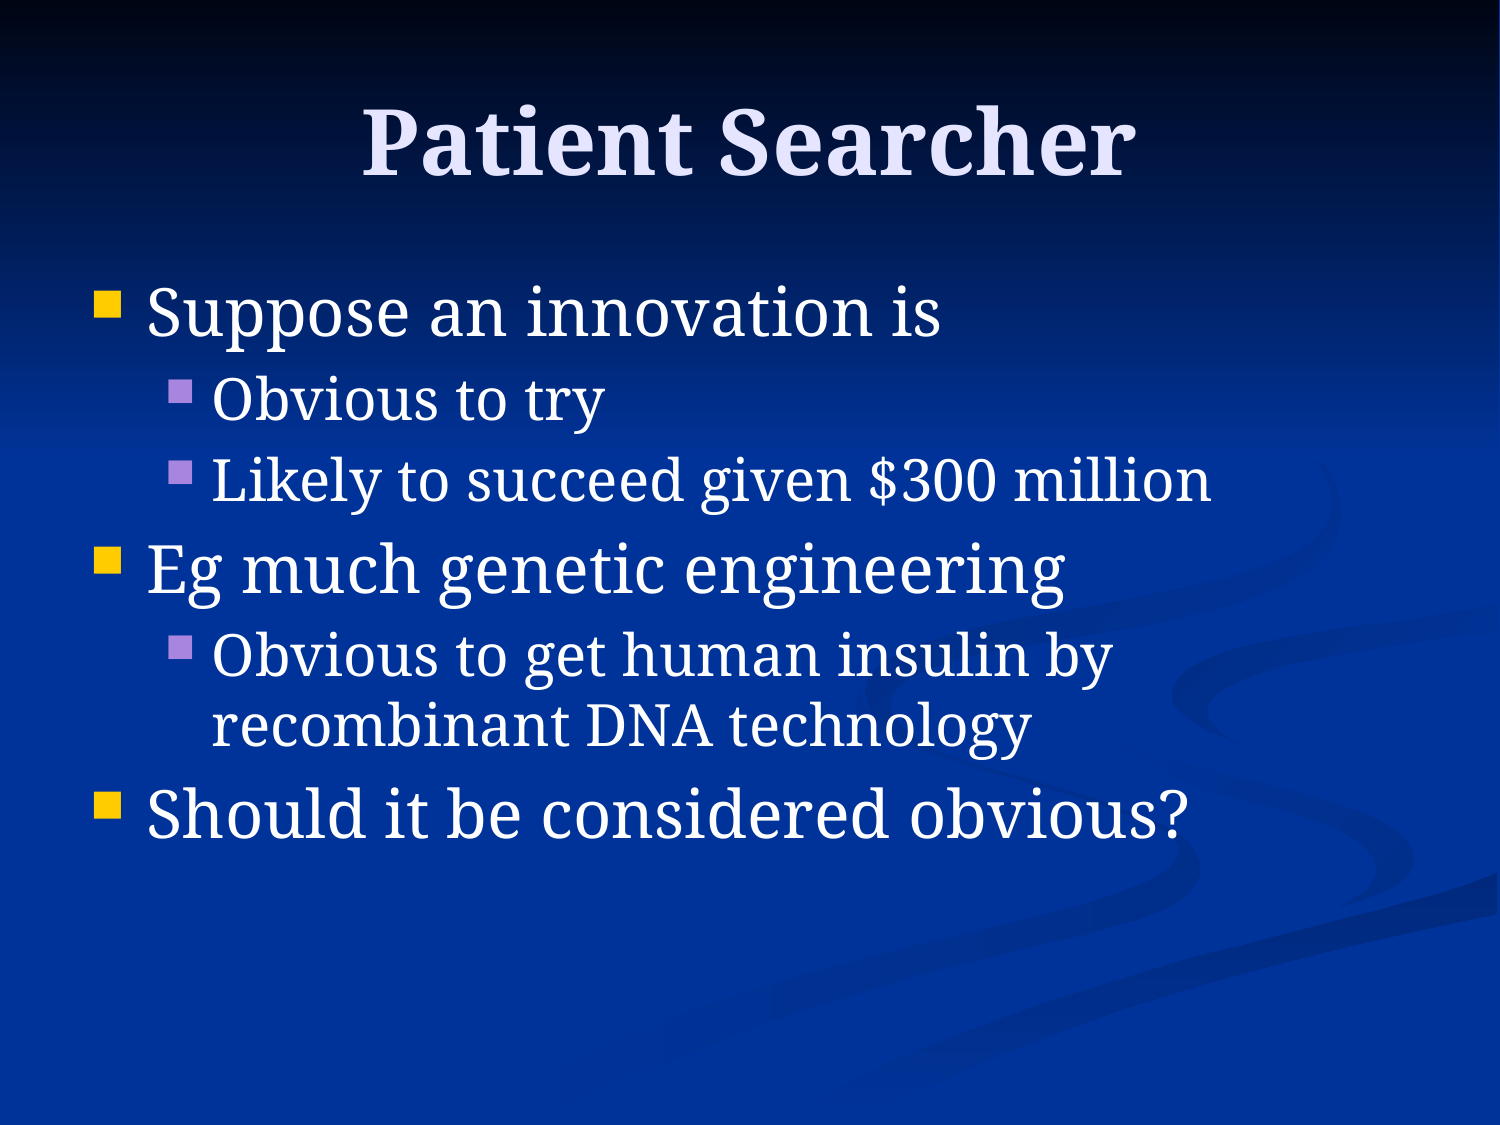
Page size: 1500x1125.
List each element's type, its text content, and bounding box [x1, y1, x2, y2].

list Suppose an innovation is Obvious to try Likely to succeed given $300 million Eg much genetic engineering Obvious to get human insulin by recombinant DNA technology Should it be considered obvious? [74, 262, 1426, 1006]
title Patient Searcher [74, 44, 1426, 233]
